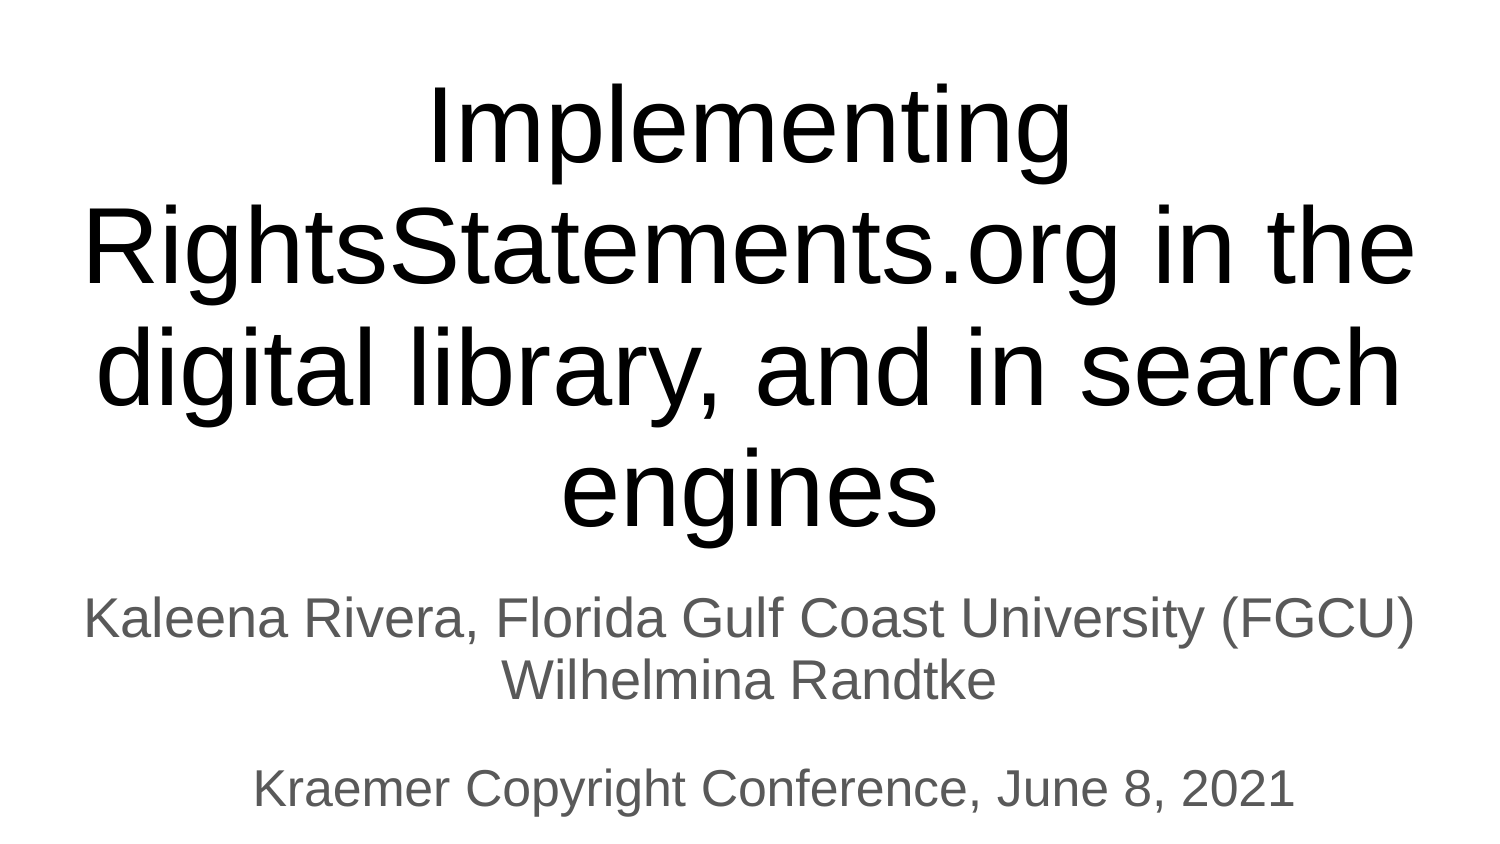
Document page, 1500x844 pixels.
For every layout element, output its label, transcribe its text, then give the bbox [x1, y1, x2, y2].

subtitle Kraemer Copyright Conference, June 8, 2021 [76, 744, 1474, 833]
title Implementing RightsStatements.org in the digital library, and in search engines [51, 47, 1449, 564]
subtitle Kaleena Rivera, Florida Gulf Coast University (FGCU) Wilhelmina Randtke [51, 571, 1449, 745]
